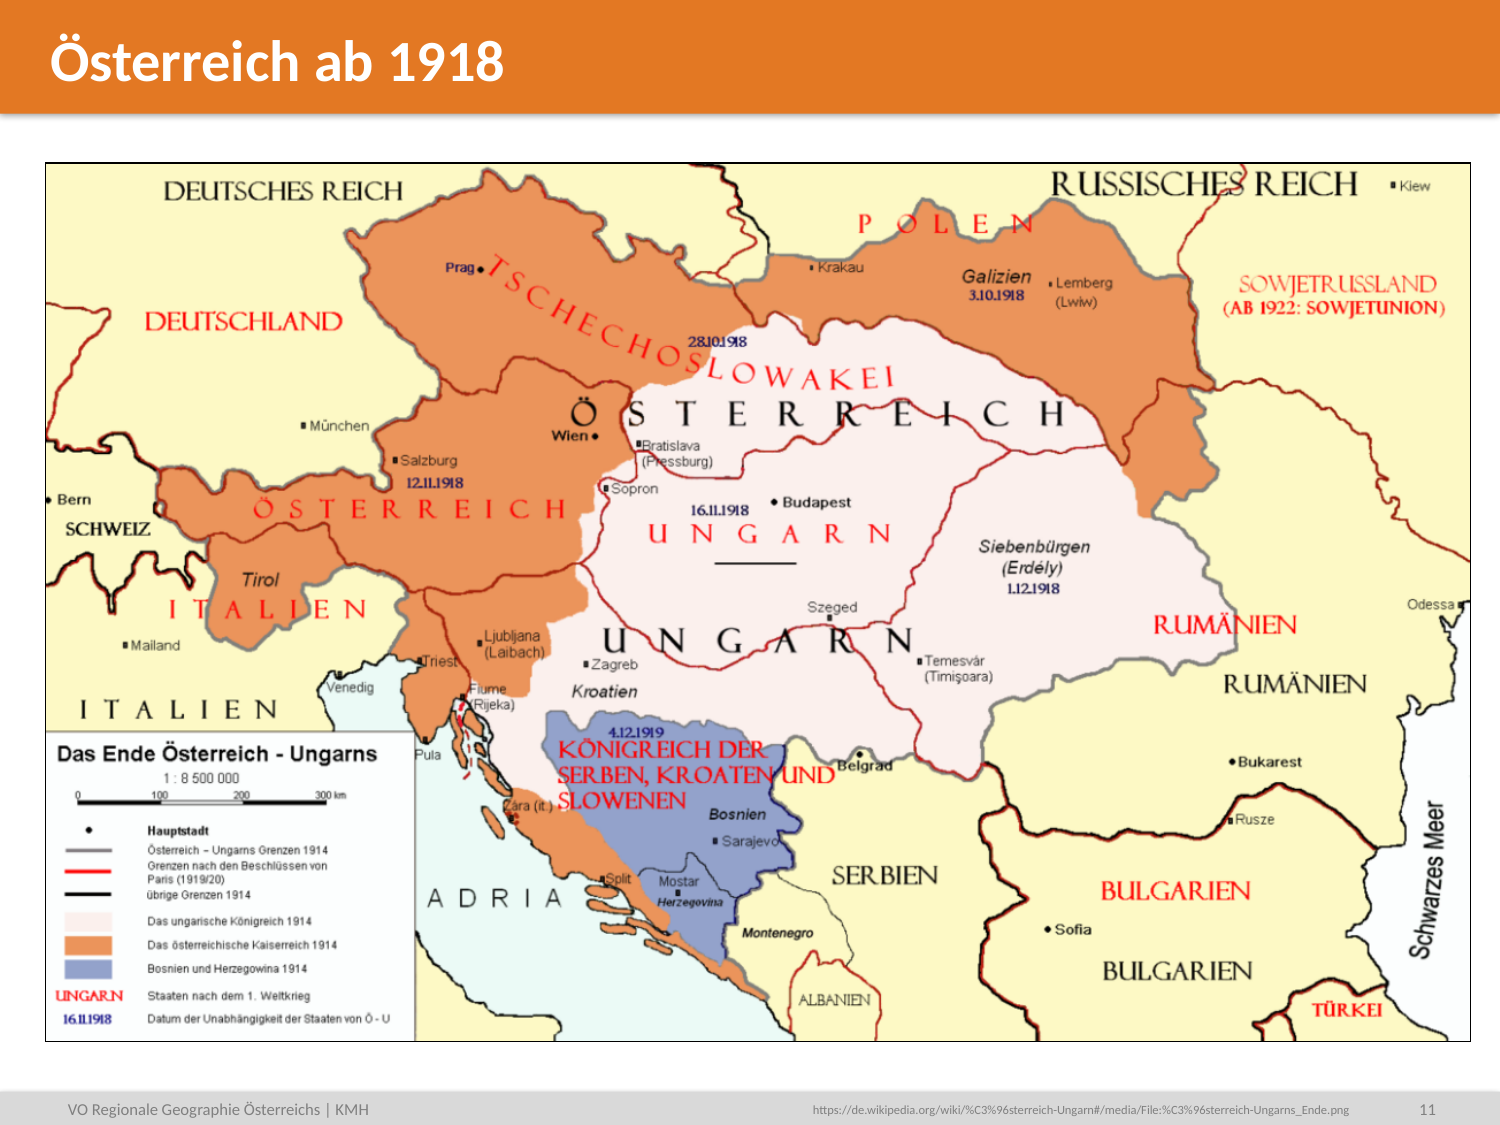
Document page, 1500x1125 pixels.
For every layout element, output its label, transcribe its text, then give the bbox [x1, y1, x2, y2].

title Österreich ab 1918 [35, 15, 1451, 91]
list https://de.wikipedia.org/wiki/%C3%96sterreich-Ungarn#/media/File:%C3%96sterreich-Ungarns_Ende.png [726, 1094, 1364, 1125]
picture [45, 163, 1470, 1041]
